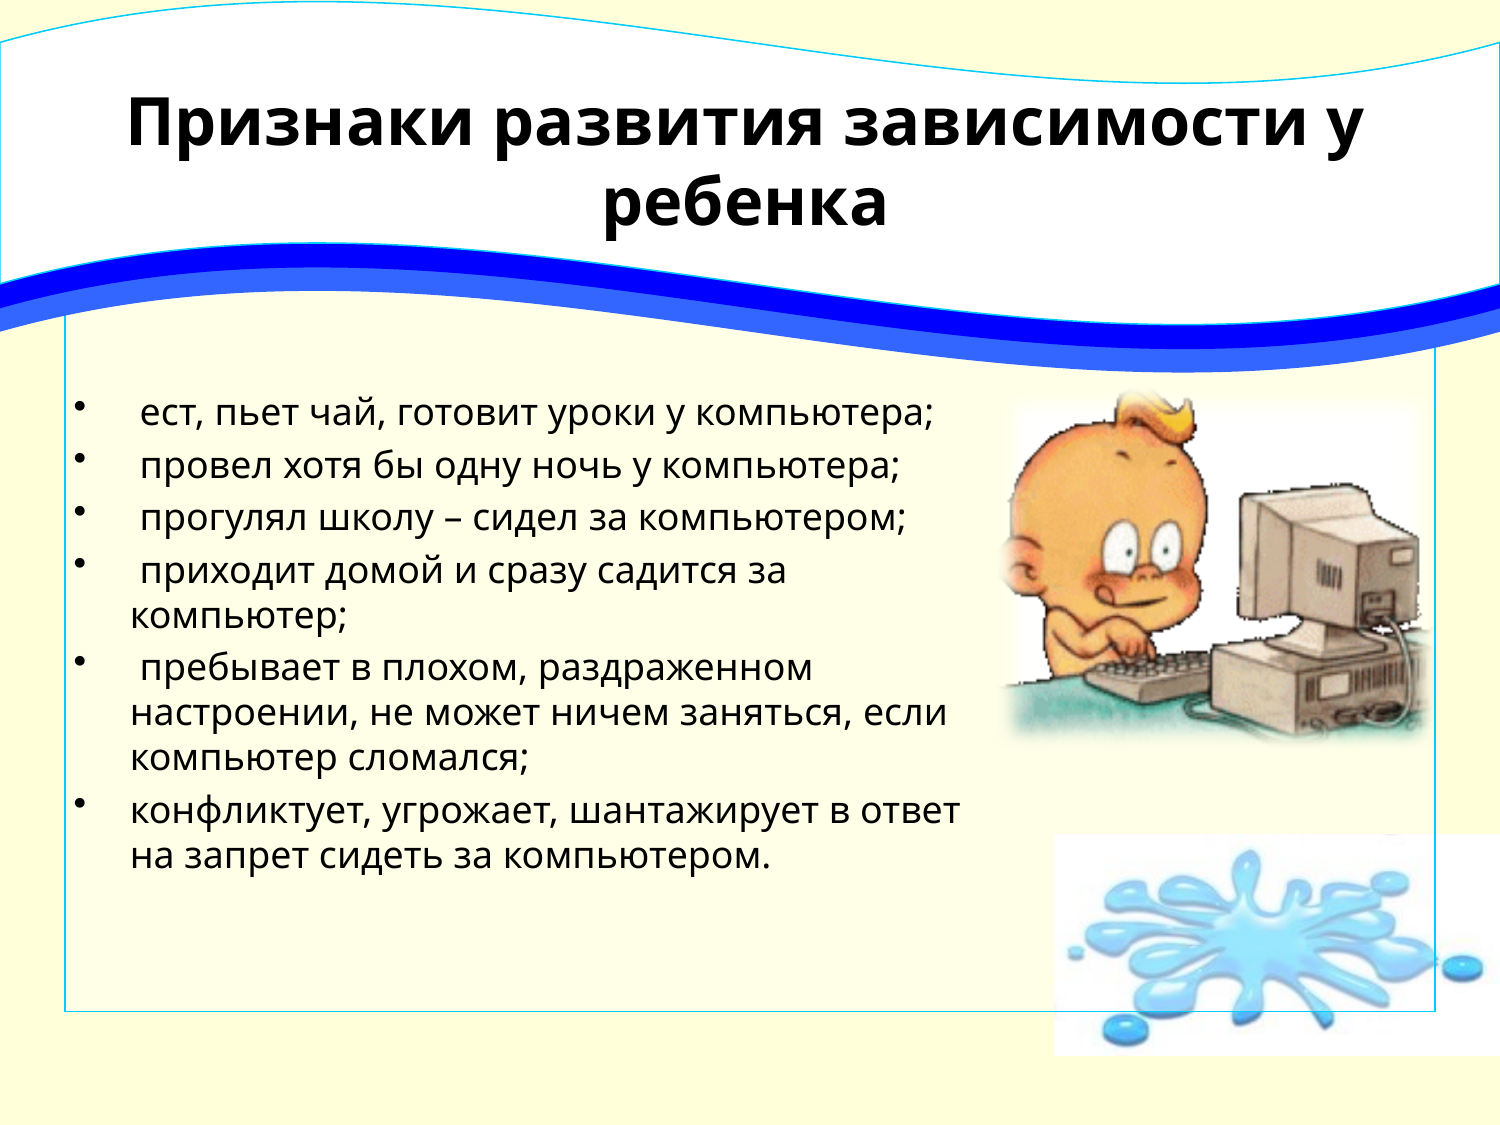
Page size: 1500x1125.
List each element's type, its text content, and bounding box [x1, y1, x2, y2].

list ест, пьет чай, готовит уроки у компьютера; провел хотя бы одну ночь у компьютера; прогулял школу – сидел за компьютером; приходит домой и сразу садится за компьютер; пребывает в плохом, раздраженном настроении, не может ничем заняться, если компьютер сломался; конфликтует, угрожает, шантажирует в ответ на запрет сидеть за компьютером. [58, 327, 1020, 1044]
title Признаки развития зависимости у ребенка [70, 105, 1421, 294]
picture [1054, 834, 1500, 1056]
picture [995, 386, 1433, 751]
